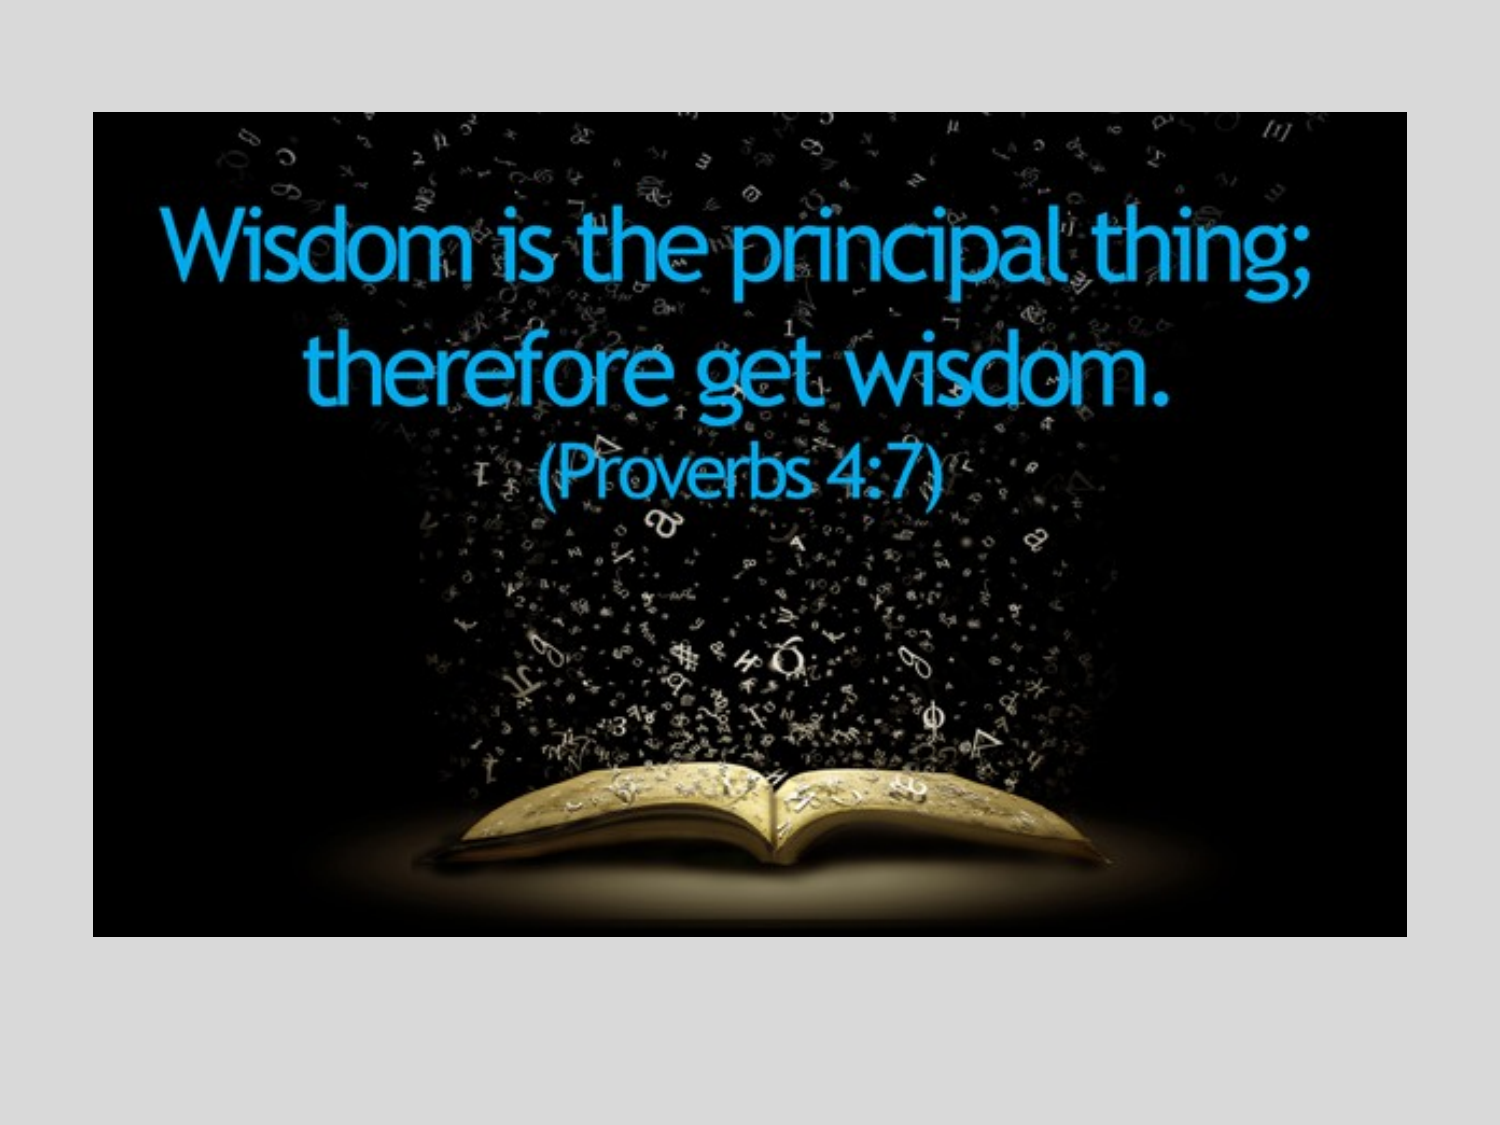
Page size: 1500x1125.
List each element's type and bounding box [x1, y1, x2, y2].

picture [93, 112, 1407, 937]
